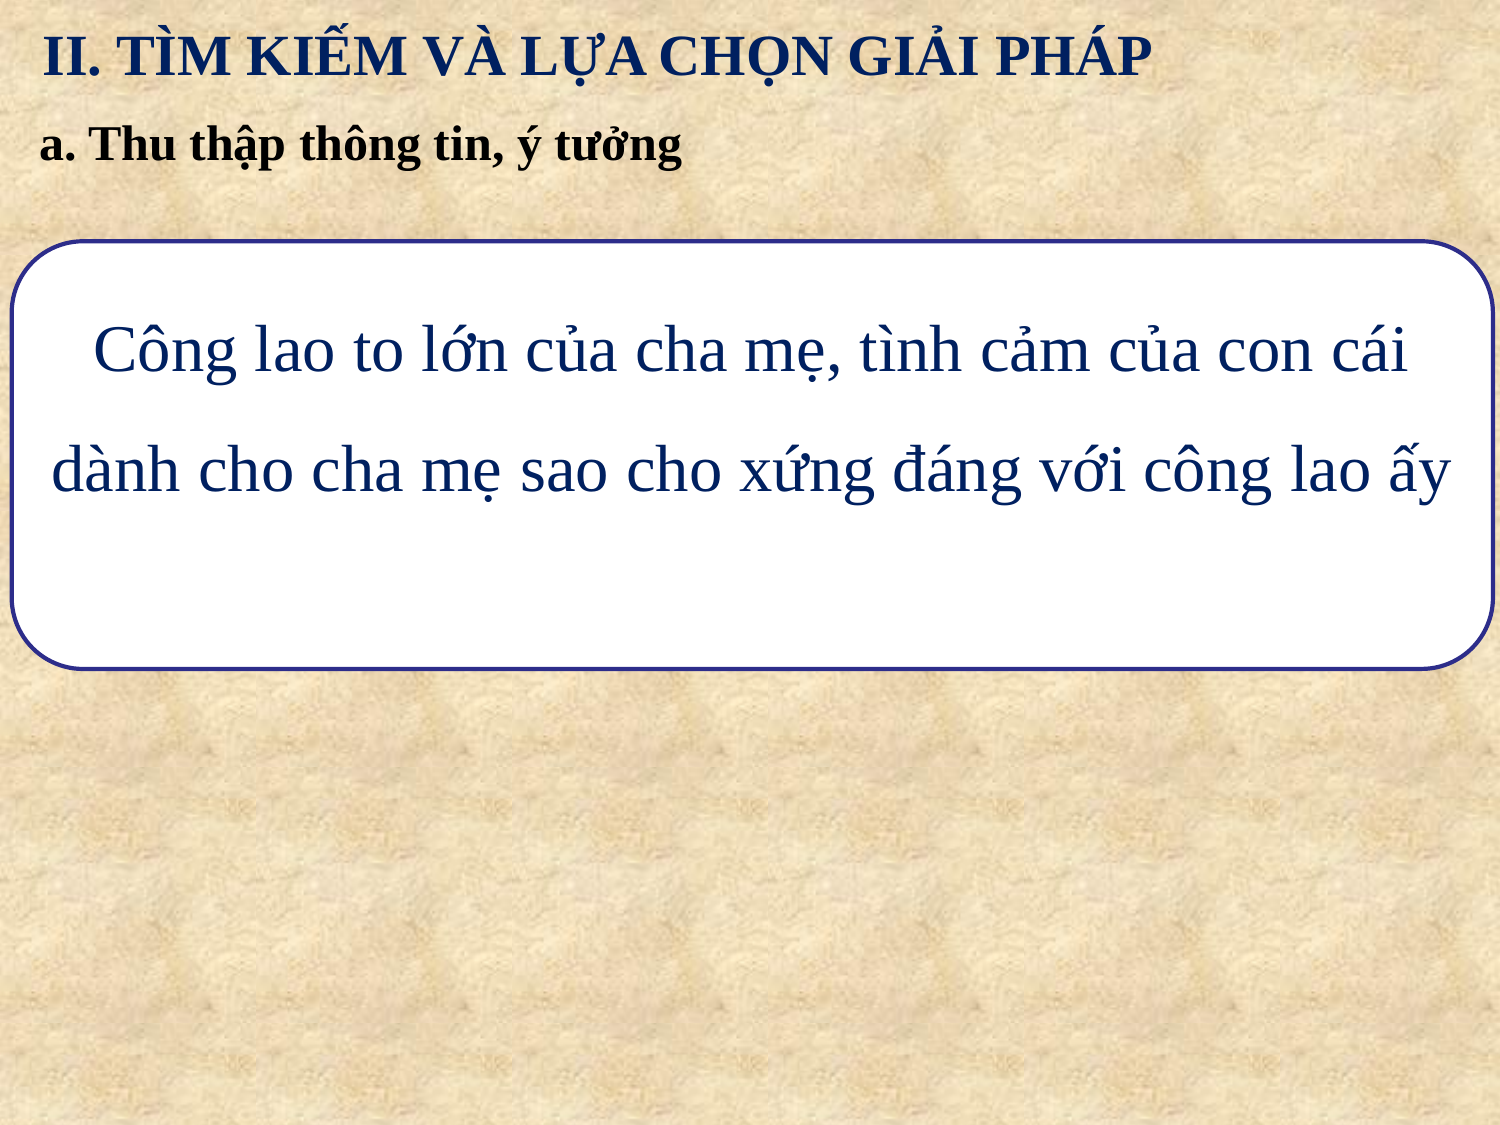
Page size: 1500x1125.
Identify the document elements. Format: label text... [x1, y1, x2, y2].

picture [0, 0, 1500, 1125]
text_box II. TÌM KIẾM VÀ LỰA CHỌN GIẢI PHÁP [27, 10, 1169, 95]
text_box a. Thu thập thông tin, ý tưởng [24, 73, 698, 179]
text_box Công lao to lớn của cha mẹ, tình cảm của con cái dành cho cha mẹ sao cho xứng đáng với công lao ấy [9, 239, 1496, 672]
